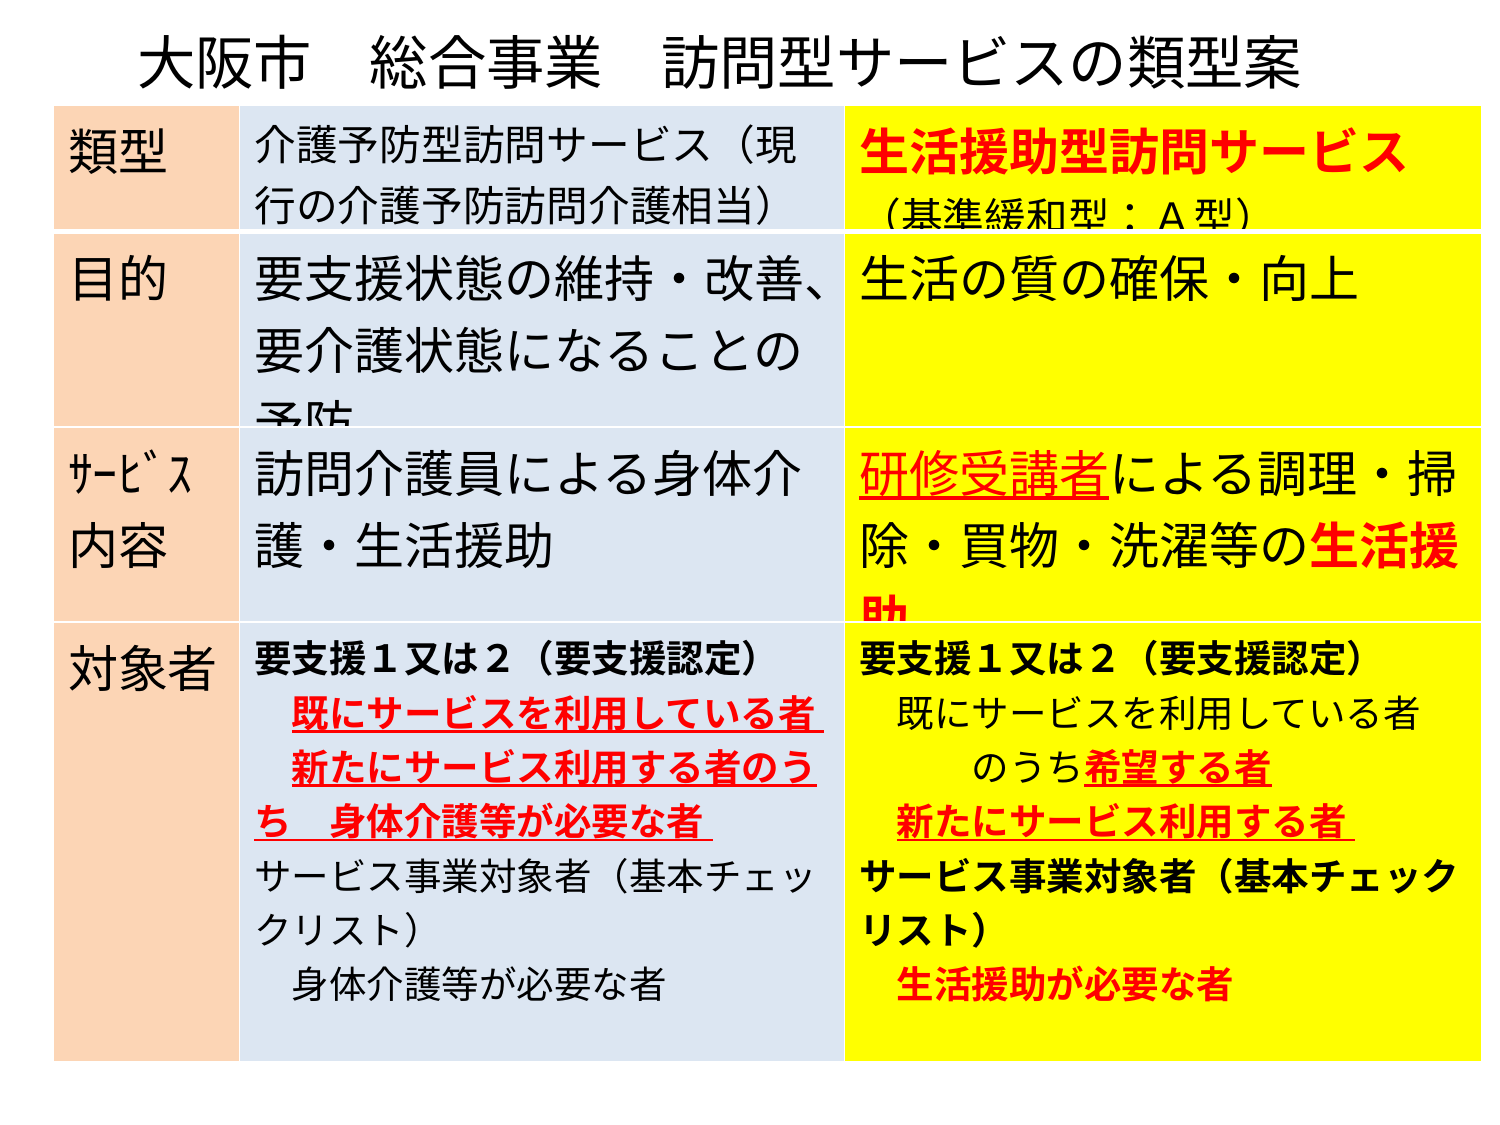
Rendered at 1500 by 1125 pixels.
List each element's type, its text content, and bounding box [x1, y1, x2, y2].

table_cell 要支援状態の維持・改善、要介護状態になることの予防 [240, 234, 844, 426]
table_header 生活援助型訪問サービス（基準緩和型：Ａ型） [845, 106, 1481, 229]
table_cell ｻｰﾋﾞｽ内容 [54, 428, 239, 621]
text_box 大阪市 総合事業 訪問型サービスの類型案 [122, 19, 1330, 104]
table_cell 訪問介護員による身体介護・生活援助 [240, 428, 844, 621]
table_cell 目的 [54, 234, 239, 426]
table_cell 対象者 [54, 623, 239, 1061]
table_cell 要支援１又は２（要支援認定） 既にサービスを利用している者 のうち希望する者 新たにサービス利用する者 サービス事業対象者（基本チェックリスト） 生活援助が必要な者 [845, 623, 1481, 1061]
table_cell 生活の質の確保・向上 [845, 234, 1481, 426]
table_cell 要支援１又は２（要支援認定） 既にサービスを利用している者 新たにサービス利用する者のうち 身体介護等が必要な者 サービス事業対象者（基本チェックリスト） 身体介護等が必要な者 [240, 623, 844, 1061]
table_header 介護予防型訪問サービス（現行の介護予防訪問介護相当） [240, 106, 844, 229]
table_cell 研修受講者による調理・掃除・買物・洗濯等の生活援助 [845, 428, 1481, 621]
table_header 類型 [54, 106, 239, 229]
